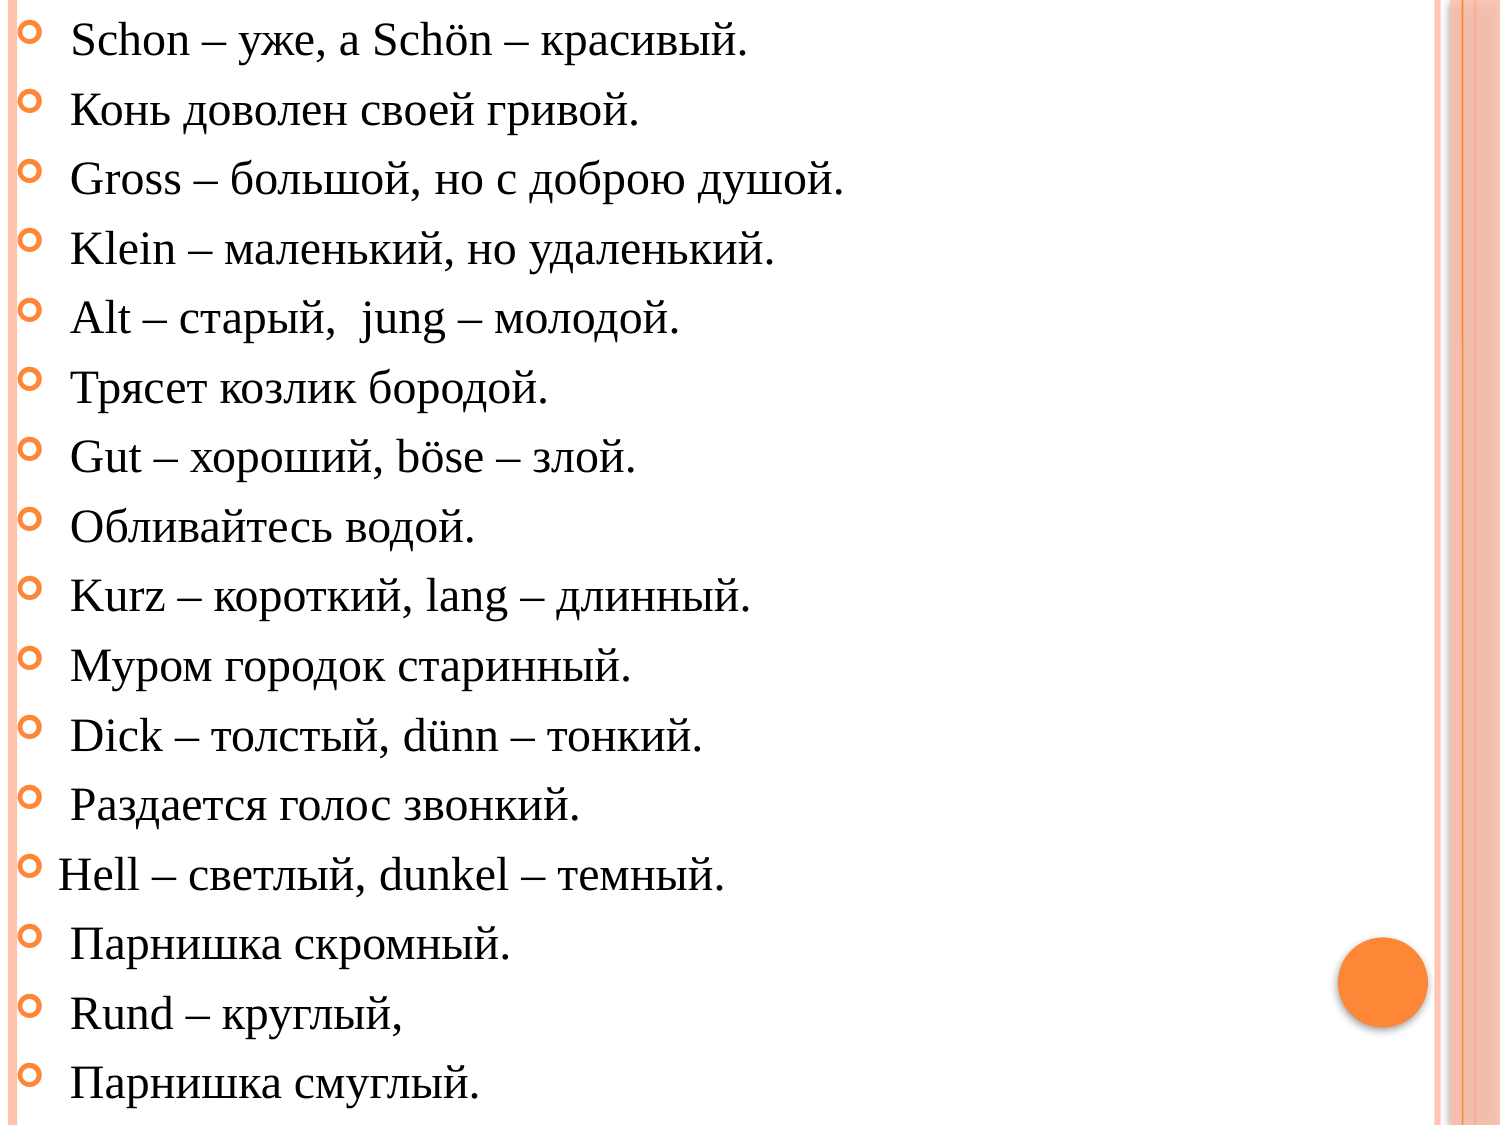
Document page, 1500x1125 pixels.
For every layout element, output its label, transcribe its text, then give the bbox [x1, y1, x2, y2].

list Schon – уже, а Schön – красивый. Конь доволен своей гривой. Gross – большой, но с доброю душой. Klein – маленький, но удаленький. Alt – старый, jung – молодой. Трясет козлик бородой. Gut – хороший, böse – злой. Обливайтесь водой. Kurz – короткий, lang – длинный. Муром городок старинный. Dick – толстый, dünn – тонкий. Раздается голос звонкий. Hell – светлый, dunkel – темный. Парнишка скромный. Rund – круглый, Парнишка смуглый. [0, 0, 1430, 1125]
